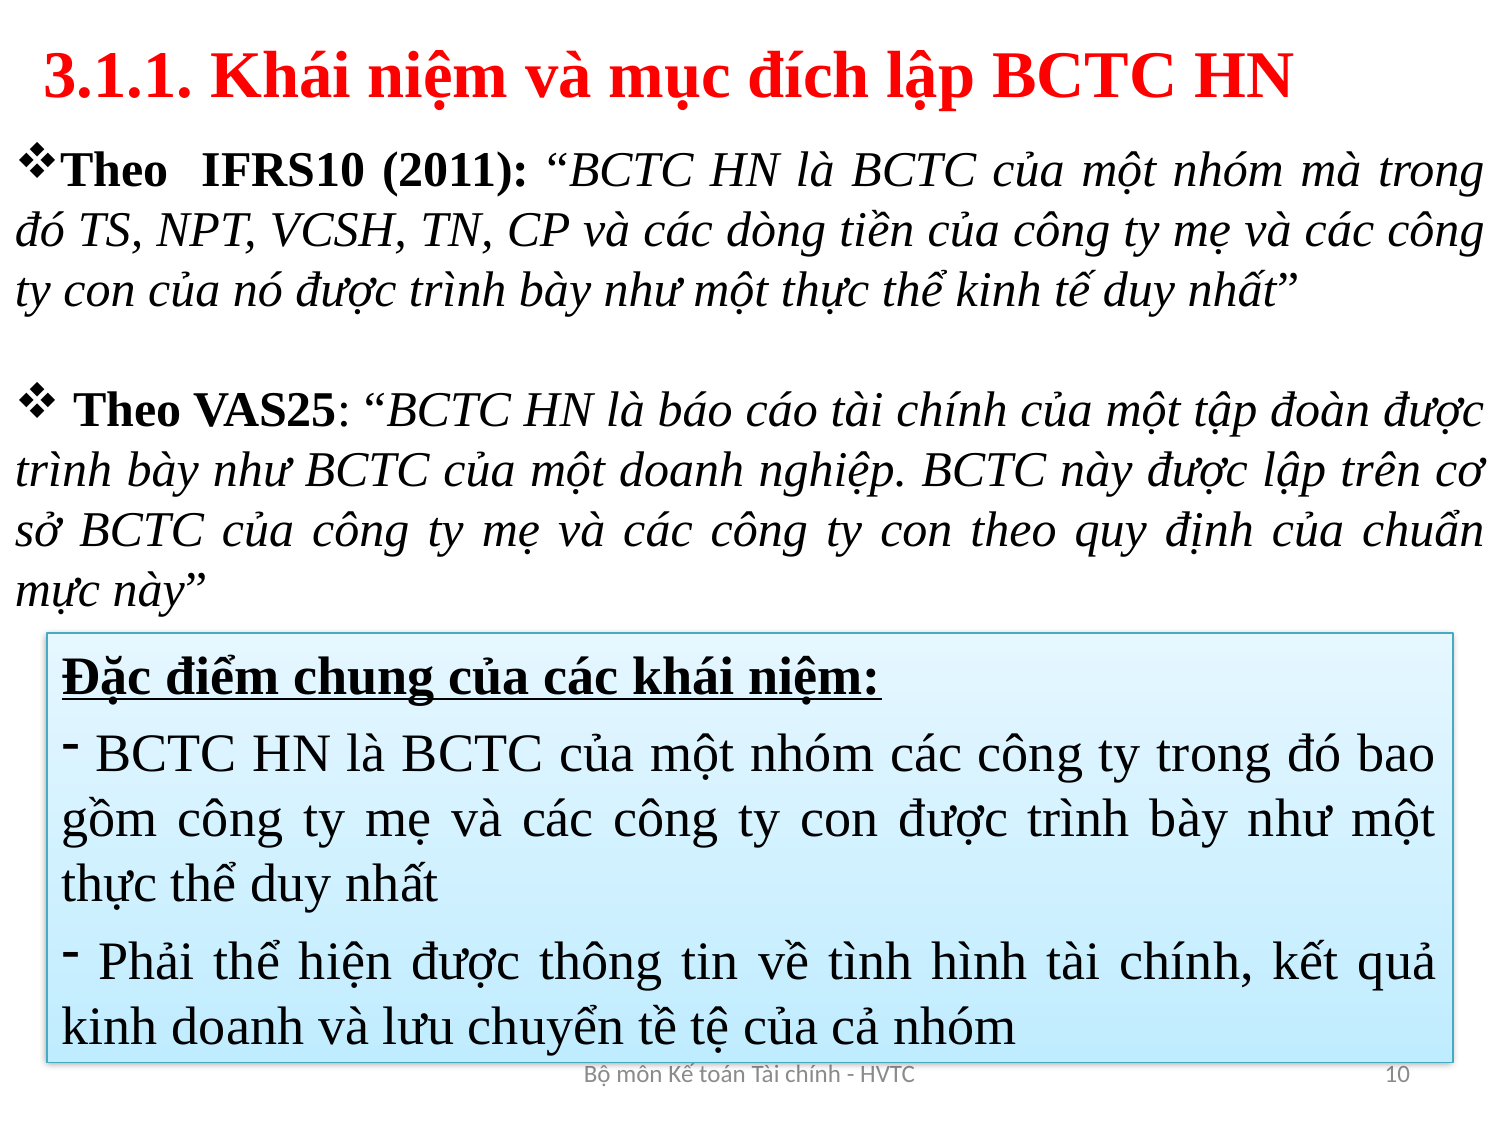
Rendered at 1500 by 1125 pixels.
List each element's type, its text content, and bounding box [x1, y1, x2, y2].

text_box Theo IFRS10 (2011): “BCTC HN là BCTC của một nhóm mà trong đó TS, NPT, VCSH, TN, CP và các dòng tiền của công ty mẹ và các công ty con của nó được trình bày như một thực thể kinh tế duy nhất” Theo VAS25: “BCTC HN là báo cáo tài chính của một tập đoàn được trình bày như BCTC của một doanh nghiệp. BCTC này được lập trên cơ sở BCTC của công ty mẹ và các công ty con theo quy định của chuẩn mực này” [0, 128, 1500, 744]
text_box Đặc điểm chung của các khái niệm: BCTC HN là BCTC của một nhóm các công ty trong đó bao gồm công ty mẹ và các công ty con được trình bày như một thực thể duy nhất Phải thể hiện được thông tin về tình hình tài chính, kết quả kinh doanh và lưu chuyển tề tệ của cả nhóm [46, 632, 1454, 1063]
footer Bộ môn Kế toán Tài chính - HVTC [512, 1042, 988, 1103]
text_box 3.1.1. Khái niệm và mục đích lập BCTC HN [28, 23, 1311, 119]
slide_number 10 [1074, 1042, 1425, 1103]
